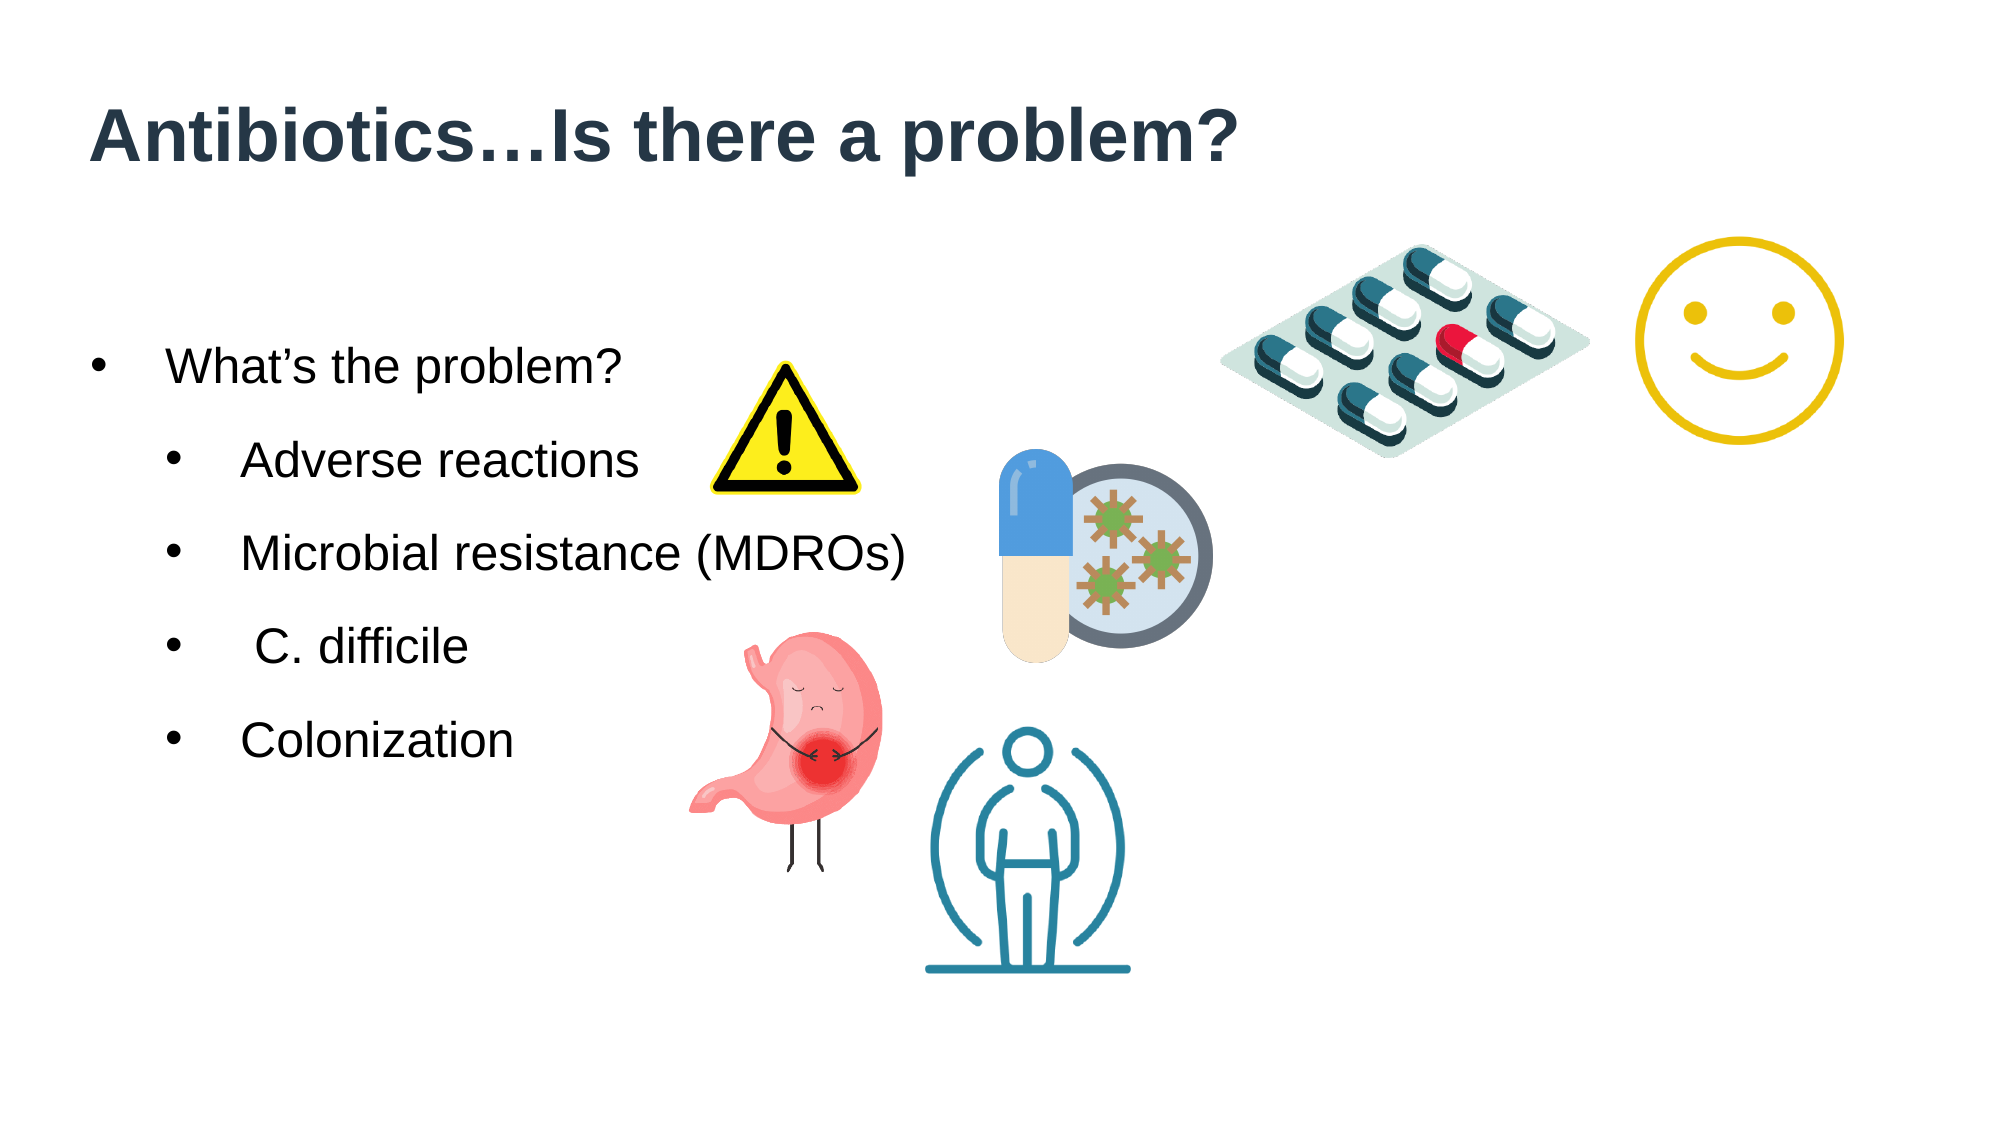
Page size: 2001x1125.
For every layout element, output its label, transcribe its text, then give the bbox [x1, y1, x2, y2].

picture [678, 618, 896, 882]
picture [1625, 230, 1846, 448]
picture [697, 350, 868, 499]
picture [1220, 244, 1591, 458]
text_box Antibiotics…Is there a problem? [88, 63, 1548, 177]
picture [999, 449, 1214, 664]
text_box What’s the problem? Adverse reactions Microbial resistance (MDROs) C. difficile Colonization [26, 333, 971, 768]
picture [922, 723, 1137, 982]
